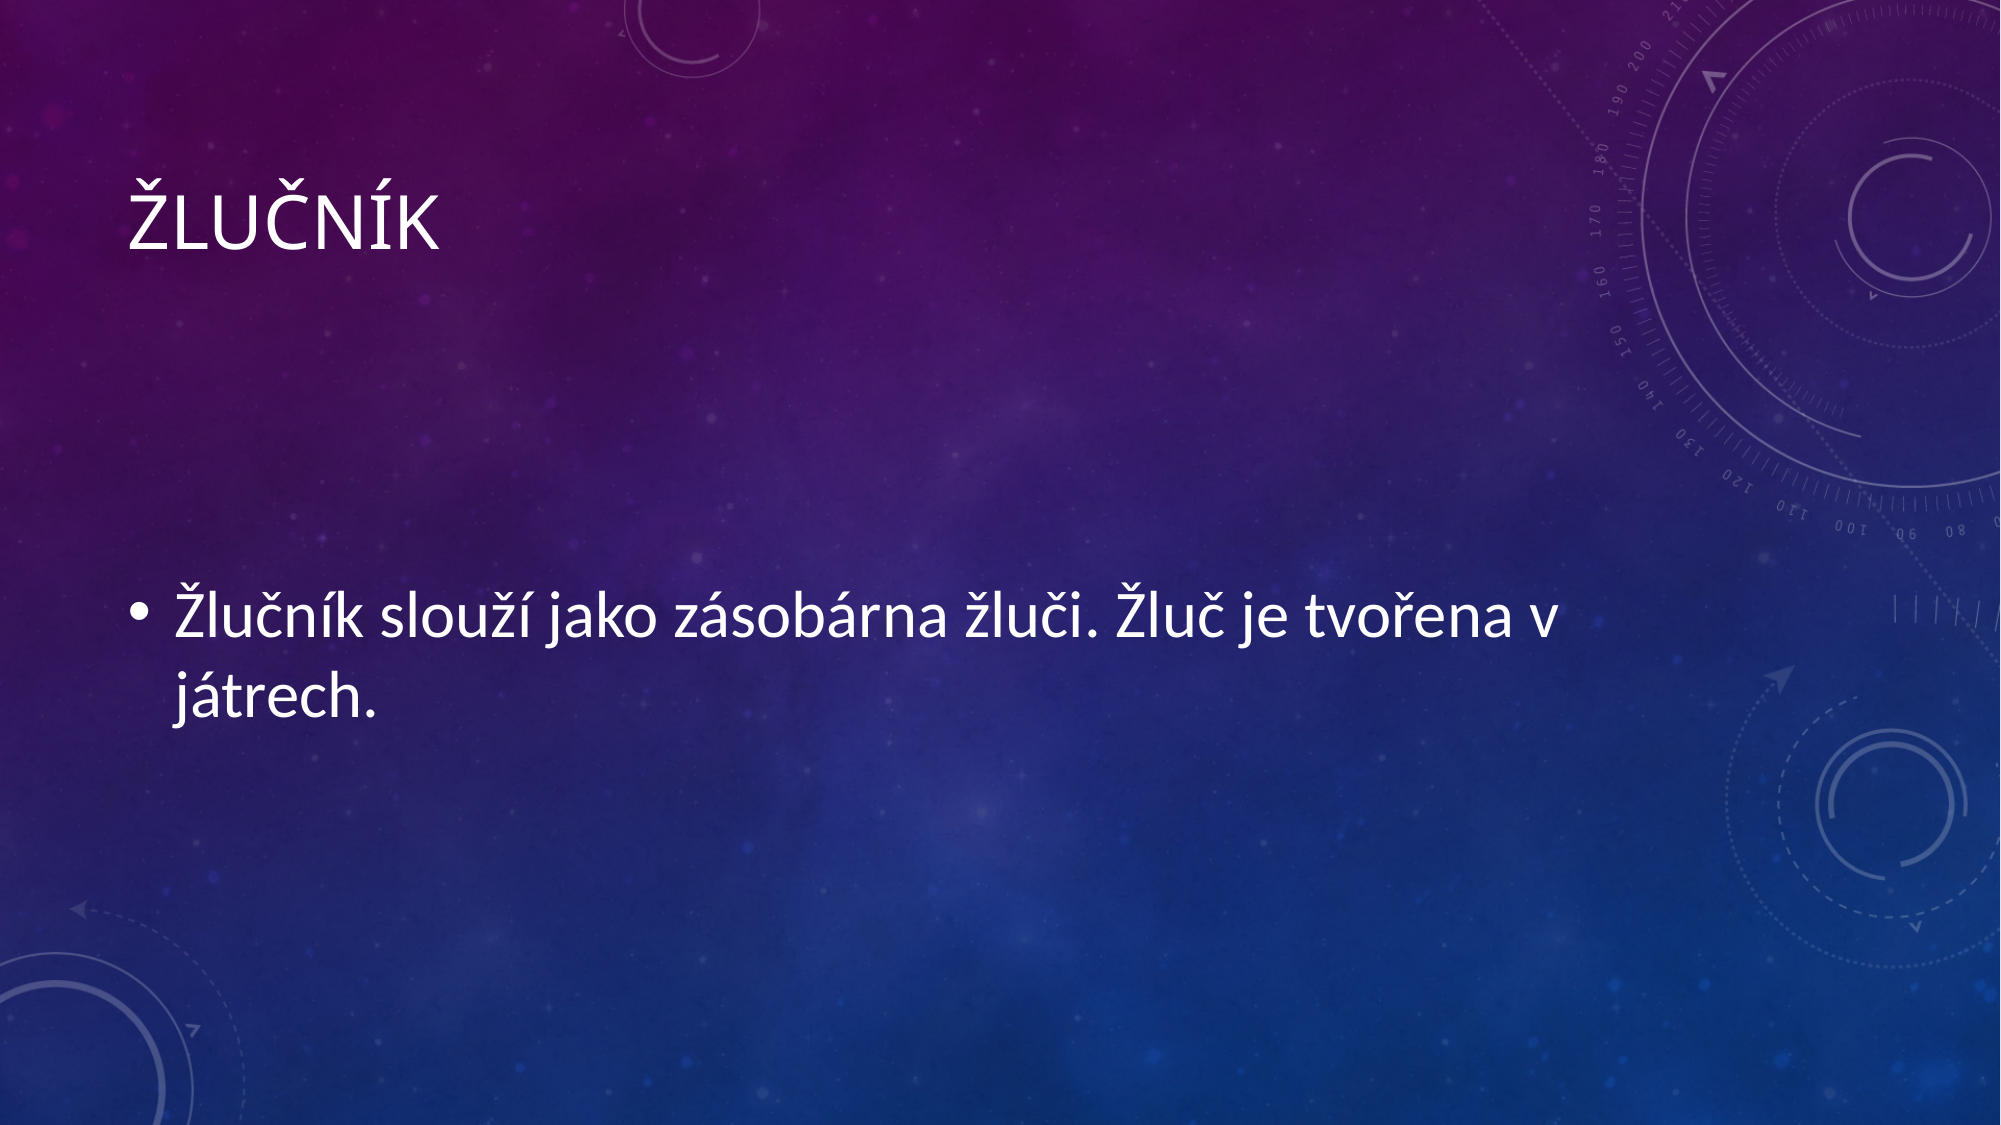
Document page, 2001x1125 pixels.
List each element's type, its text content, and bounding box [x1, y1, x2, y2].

picture [0, 0, 2001, 1125]
title žlučník [112, 99, 1775, 339]
list Žlučník slouží jako zásobárna žluči. Žluč je tvořena v játrech. [112, 351, 1775, 950]
